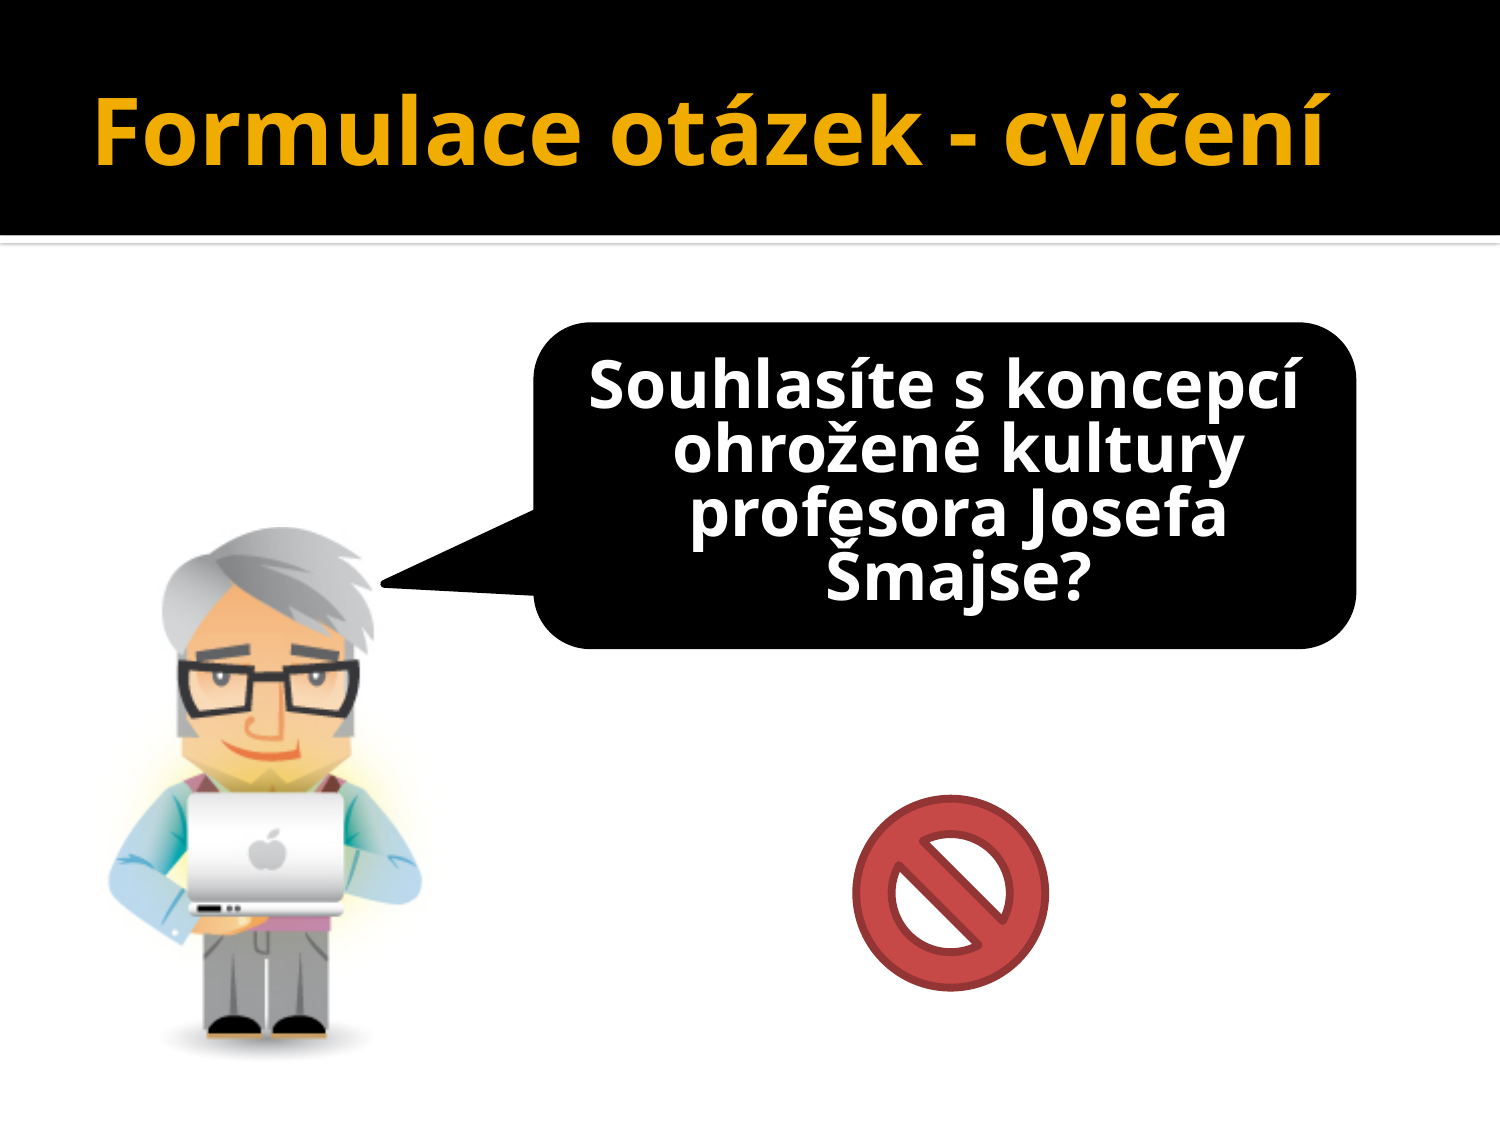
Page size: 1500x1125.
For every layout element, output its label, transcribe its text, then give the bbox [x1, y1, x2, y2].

text_box [852, 794, 1050, 992]
text_box Souhlasíte s koncepcí ohrožené kultury profesora Josefa Šmajse? [472, 322, 1357, 650]
title Formulace otázek - cvičení [75, 25, 1425, 231]
picture [76, 527, 467, 1064]
